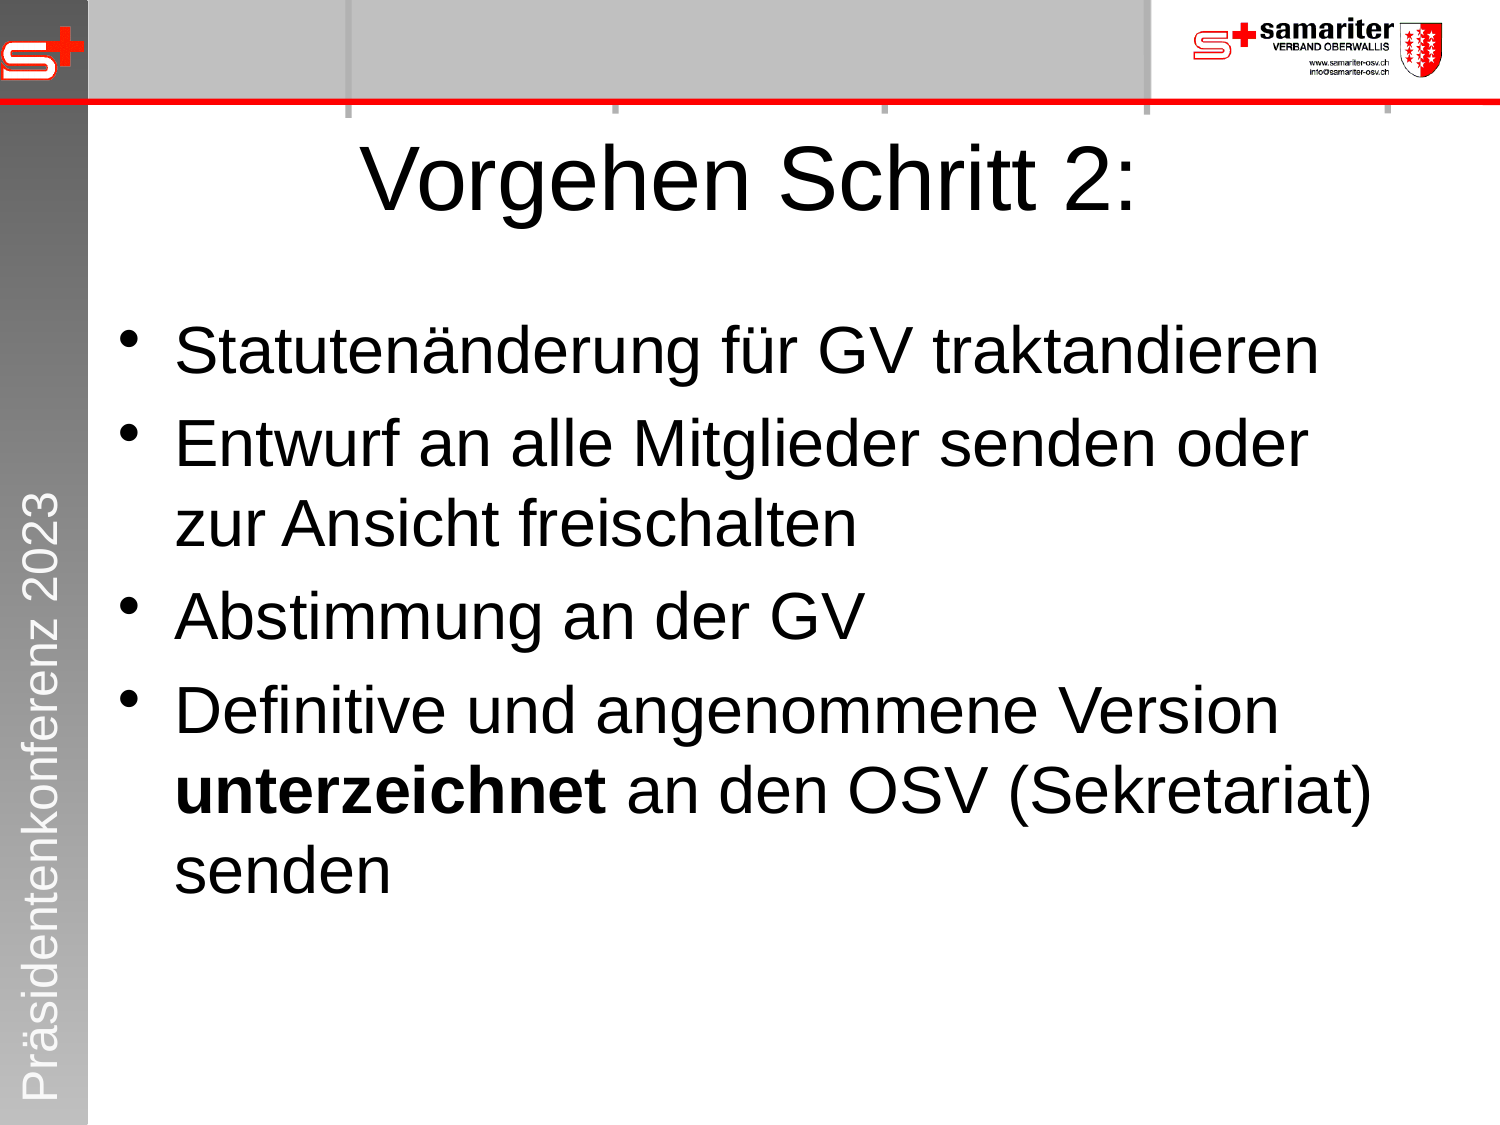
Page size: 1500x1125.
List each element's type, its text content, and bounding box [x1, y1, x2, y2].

picture [0, 24, 87, 81]
picture [1165, 2, 1471, 93]
title Vorgehen Schritt 2: [103, 111, 1397, 278]
list Statutenänderung für GV traktandieren Entwurf an alle Mitglieder senden oder zur Ansicht freischalten Abstimmung an der GV Definitive und angenommene Version unterzeichnet an den OSV (Sekretariat) senden [103, 299, 1397, 1014]
